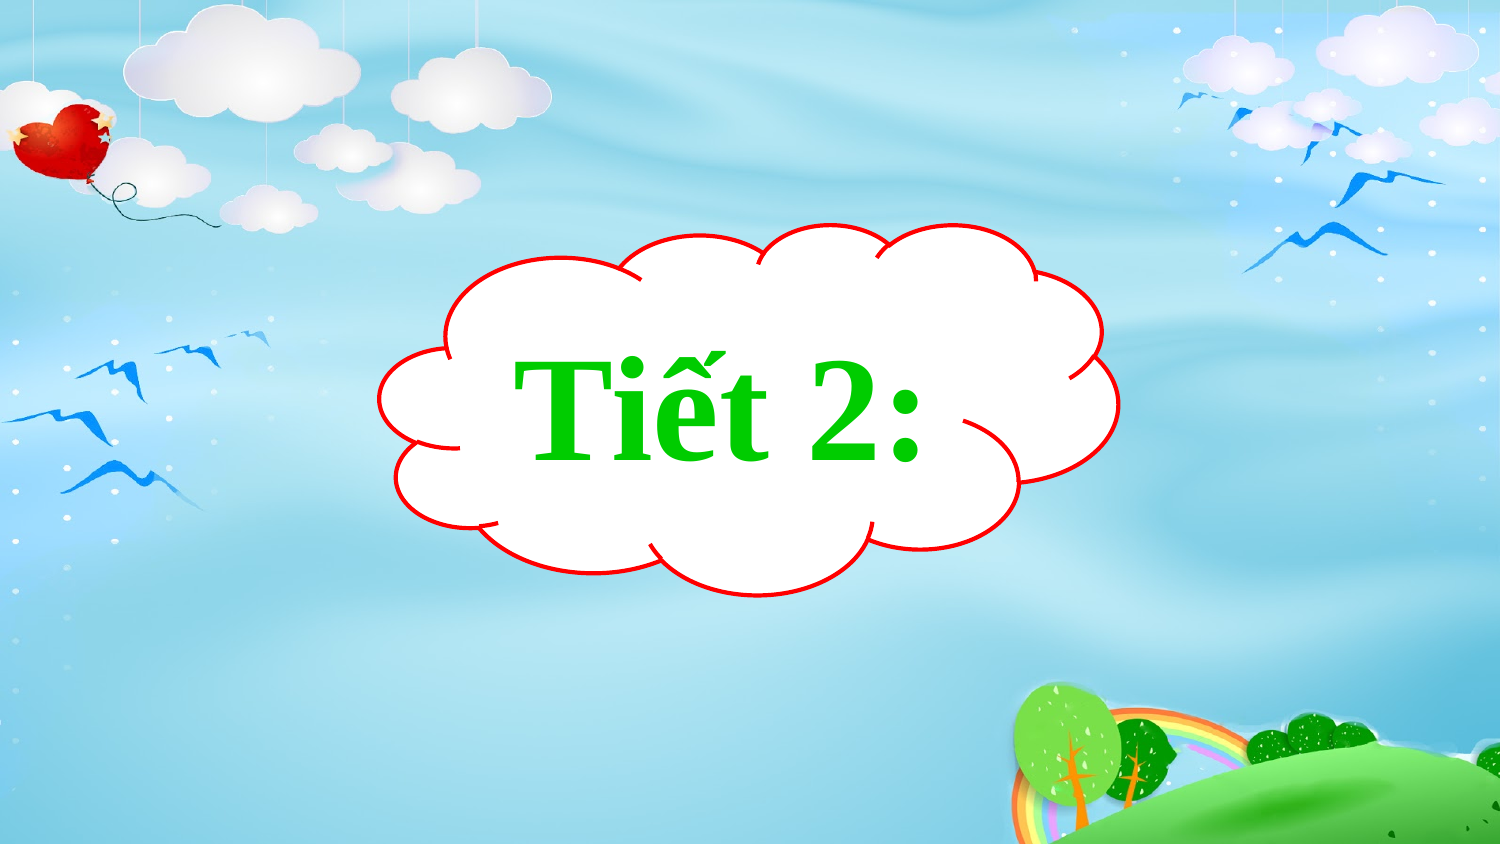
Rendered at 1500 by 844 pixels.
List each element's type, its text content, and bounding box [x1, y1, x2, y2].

picture [0, 0, 1500, 844]
text_box Tiết 2: [378, 224, 1120, 597]
